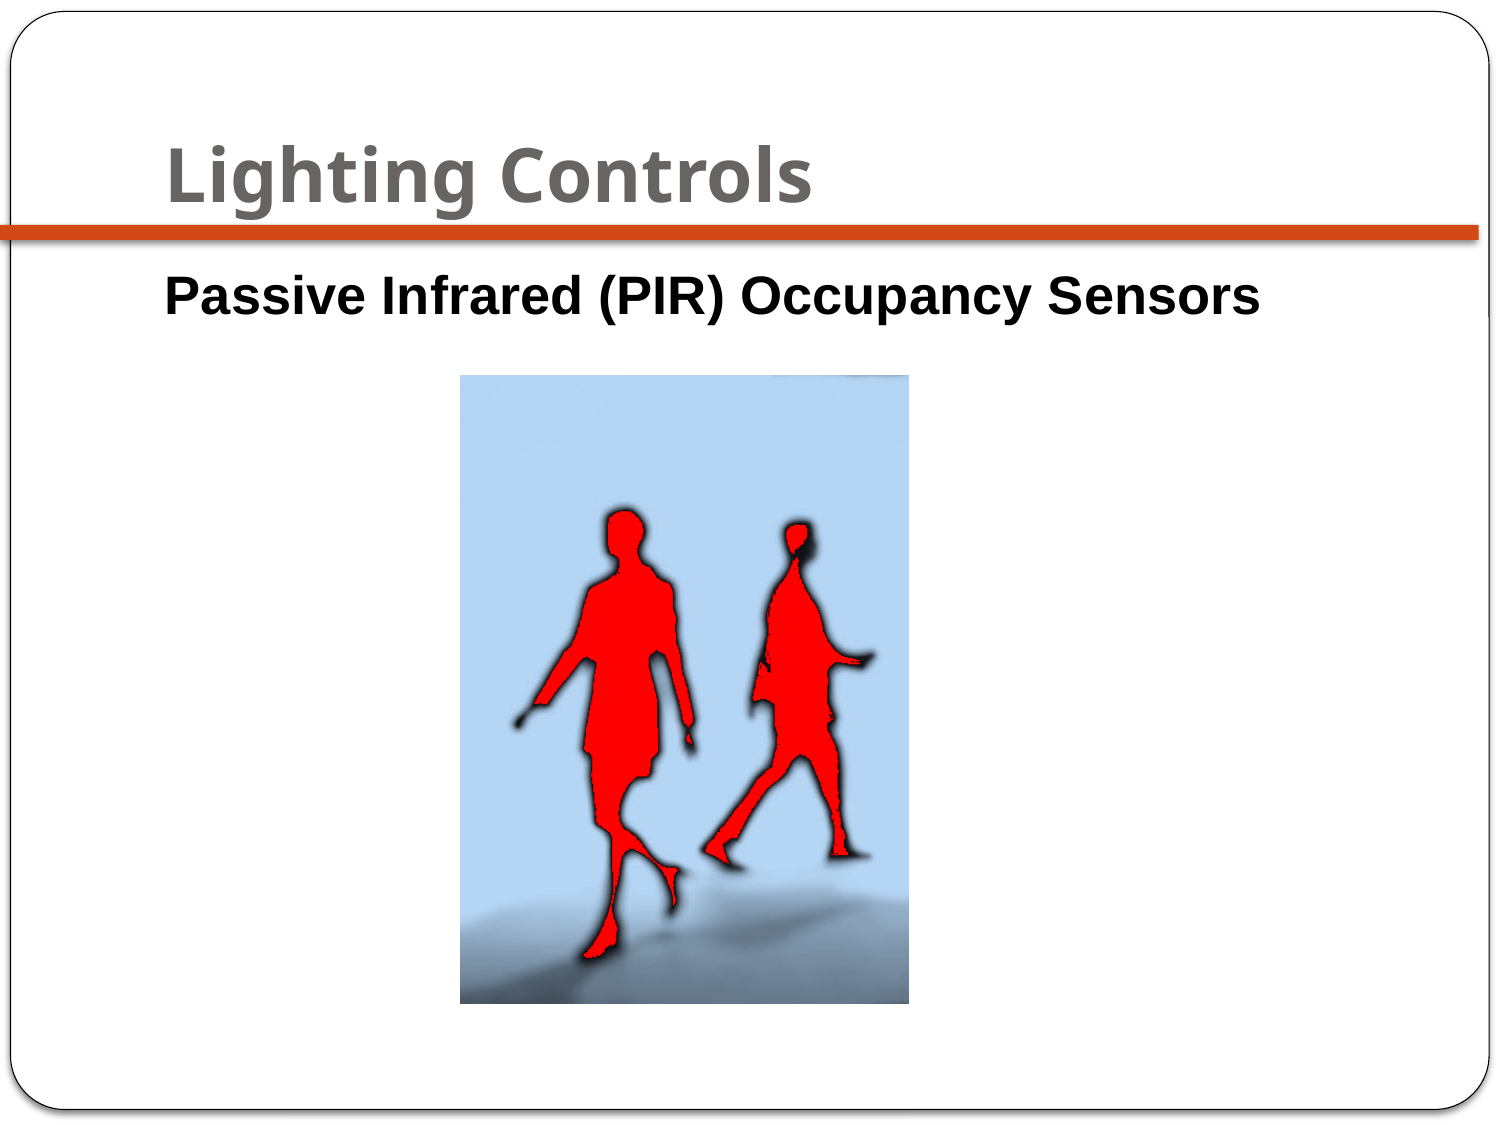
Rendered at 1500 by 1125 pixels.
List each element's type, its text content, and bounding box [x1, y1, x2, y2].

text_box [460, 375, 909, 1004]
title Lighting Controls [150, 45, 1425, 233]
list Passive Infrared (PIR) Occupancy Sensors [150, 253, 1425, 1004]
